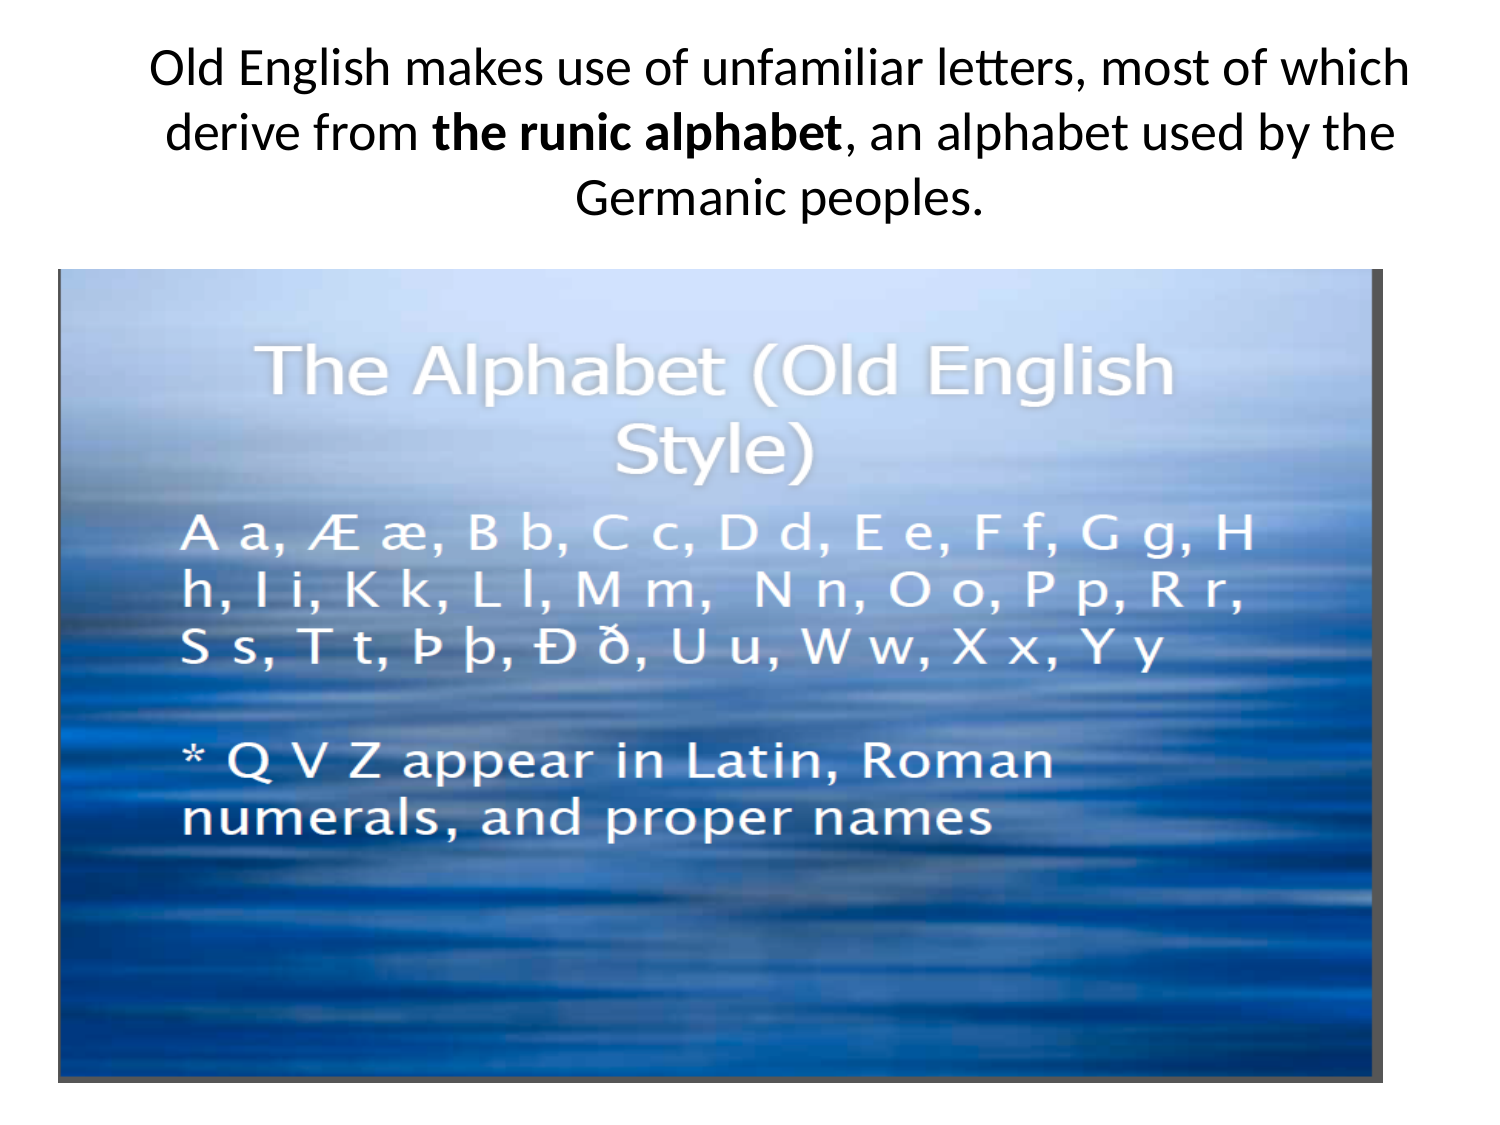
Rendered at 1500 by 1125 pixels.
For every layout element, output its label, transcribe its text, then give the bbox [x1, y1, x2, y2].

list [58, 269, 1383, 1083]
title Old English makes use of unfamiliar letters, most of which derive from the runic alphabet, an alphabet used by the Germanic peoples. [105, 23, 1456, 235]
